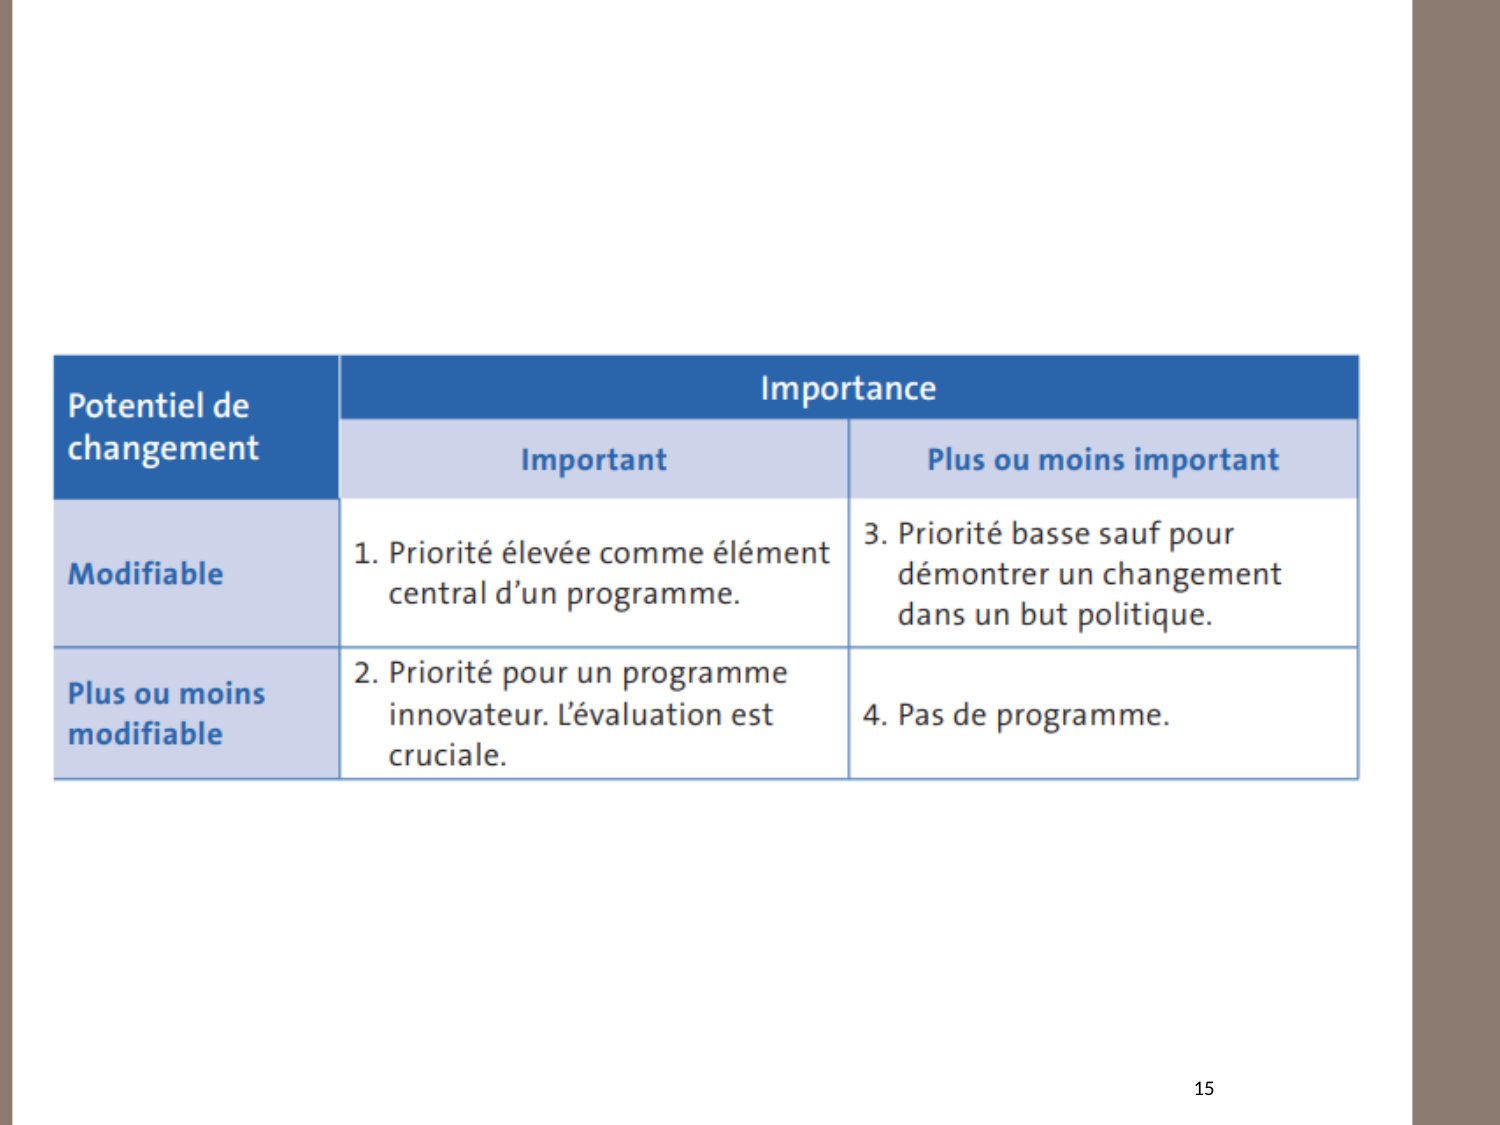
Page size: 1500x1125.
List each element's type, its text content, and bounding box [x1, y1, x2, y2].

picture [42, 349, 1371, 801]
slide_number 15 [1067, 1061, 1230, 1112]
